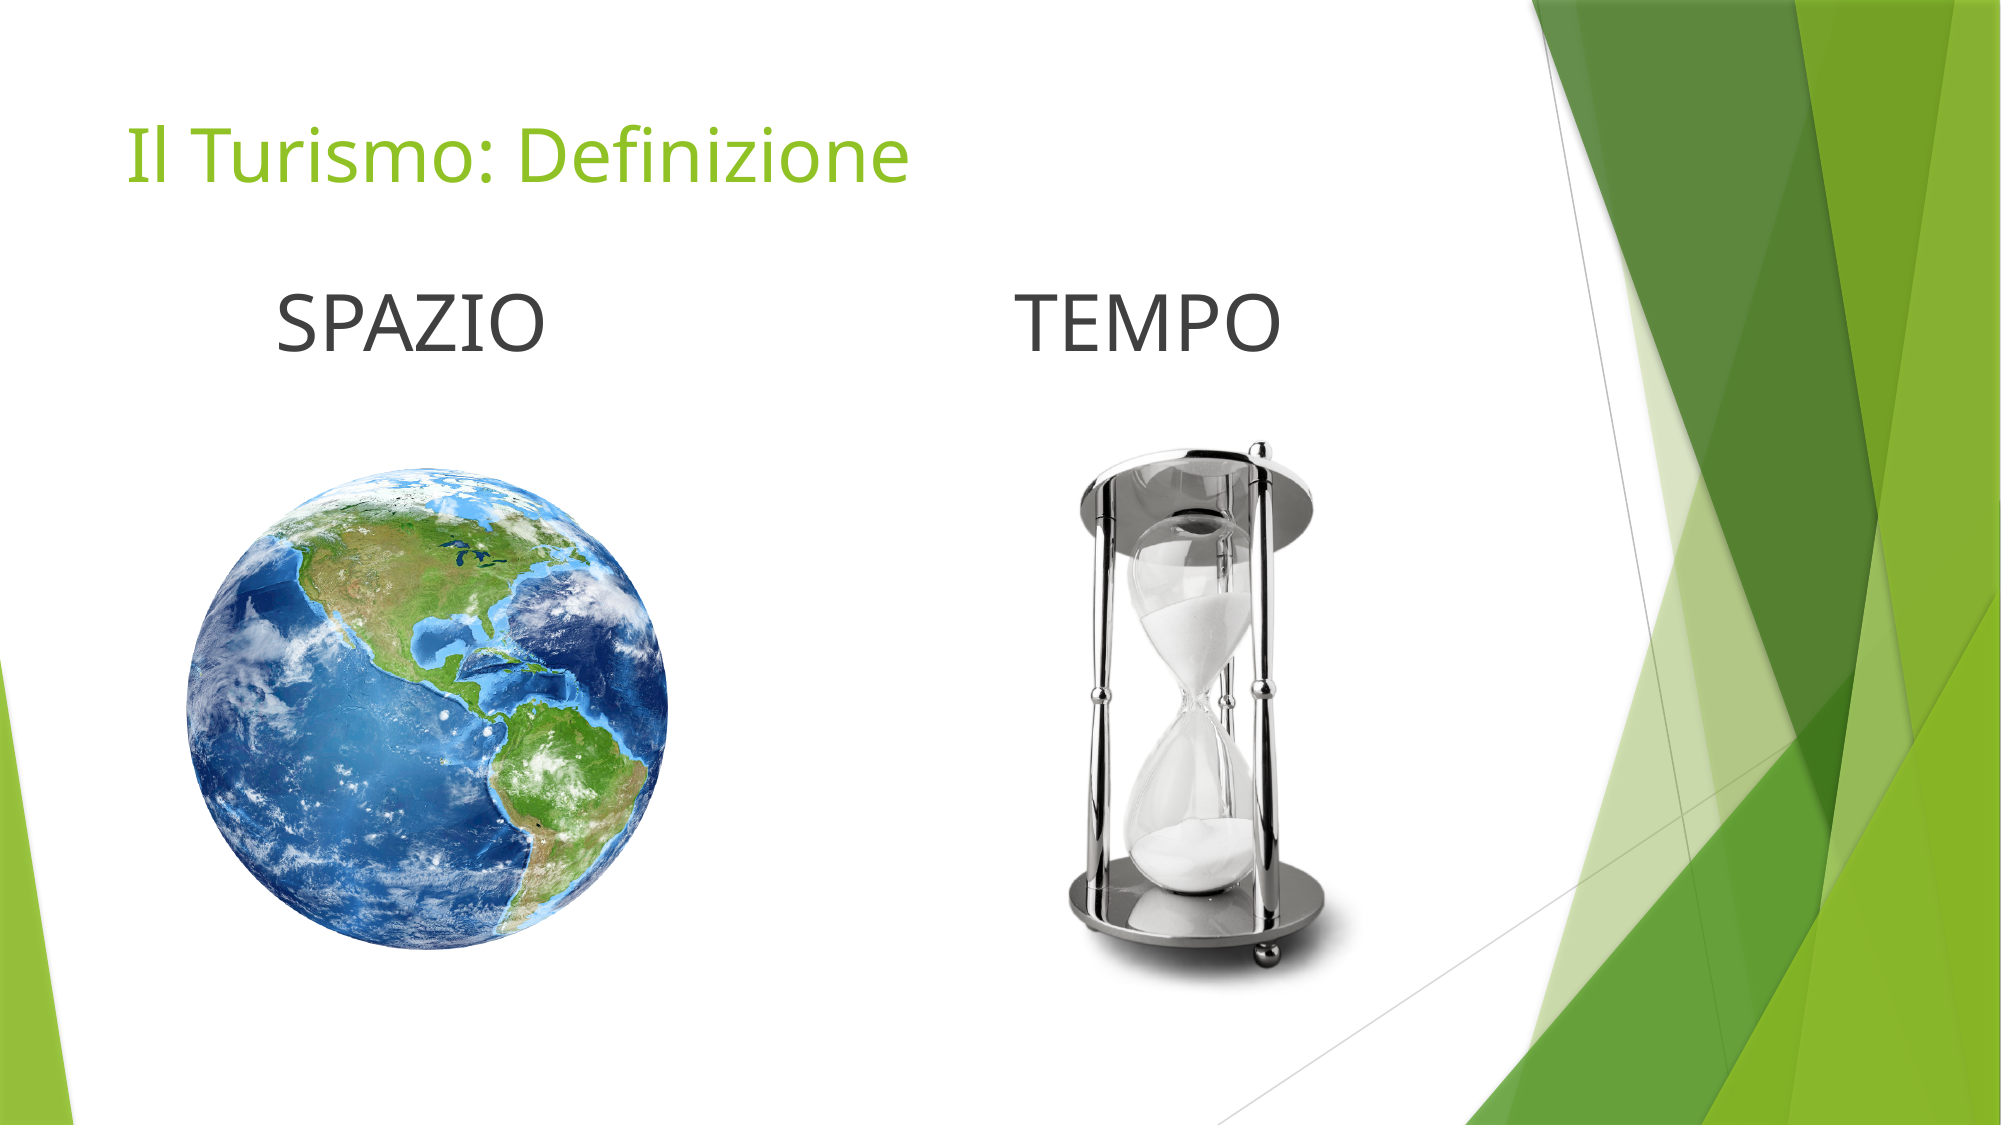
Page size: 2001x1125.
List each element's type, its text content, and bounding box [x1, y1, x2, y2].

list SPAZIO [260, 264, 728, 407]
text_box TEMPO [999, 264, 1467, 328]
picture [815, 328, 1576, 1089]
title Il Turismo: Definizione [111, 99, 1522, 317]
picture [126, 407, 729, 1010]
